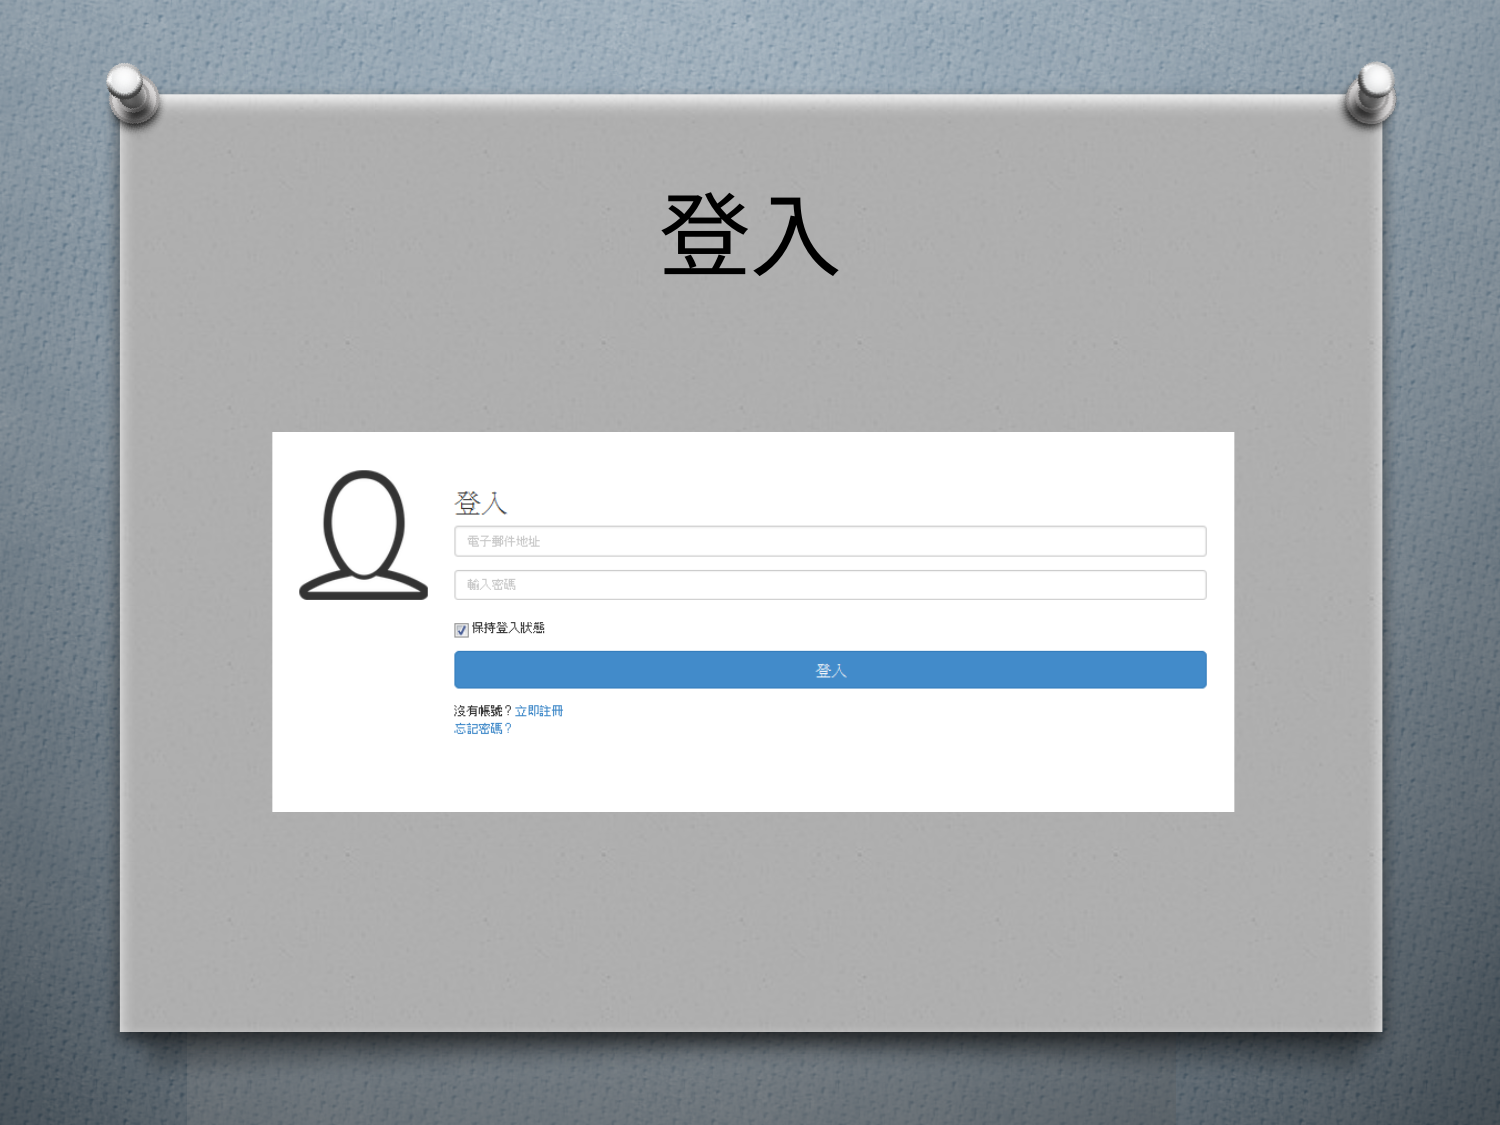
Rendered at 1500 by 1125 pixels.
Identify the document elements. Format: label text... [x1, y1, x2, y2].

picture [1317, 35, 1439, 156]
picture [272, 432, 1235, 812]
picture [75, 29, 198, 153]
title 登入 [179, 134, 1323, 332]
